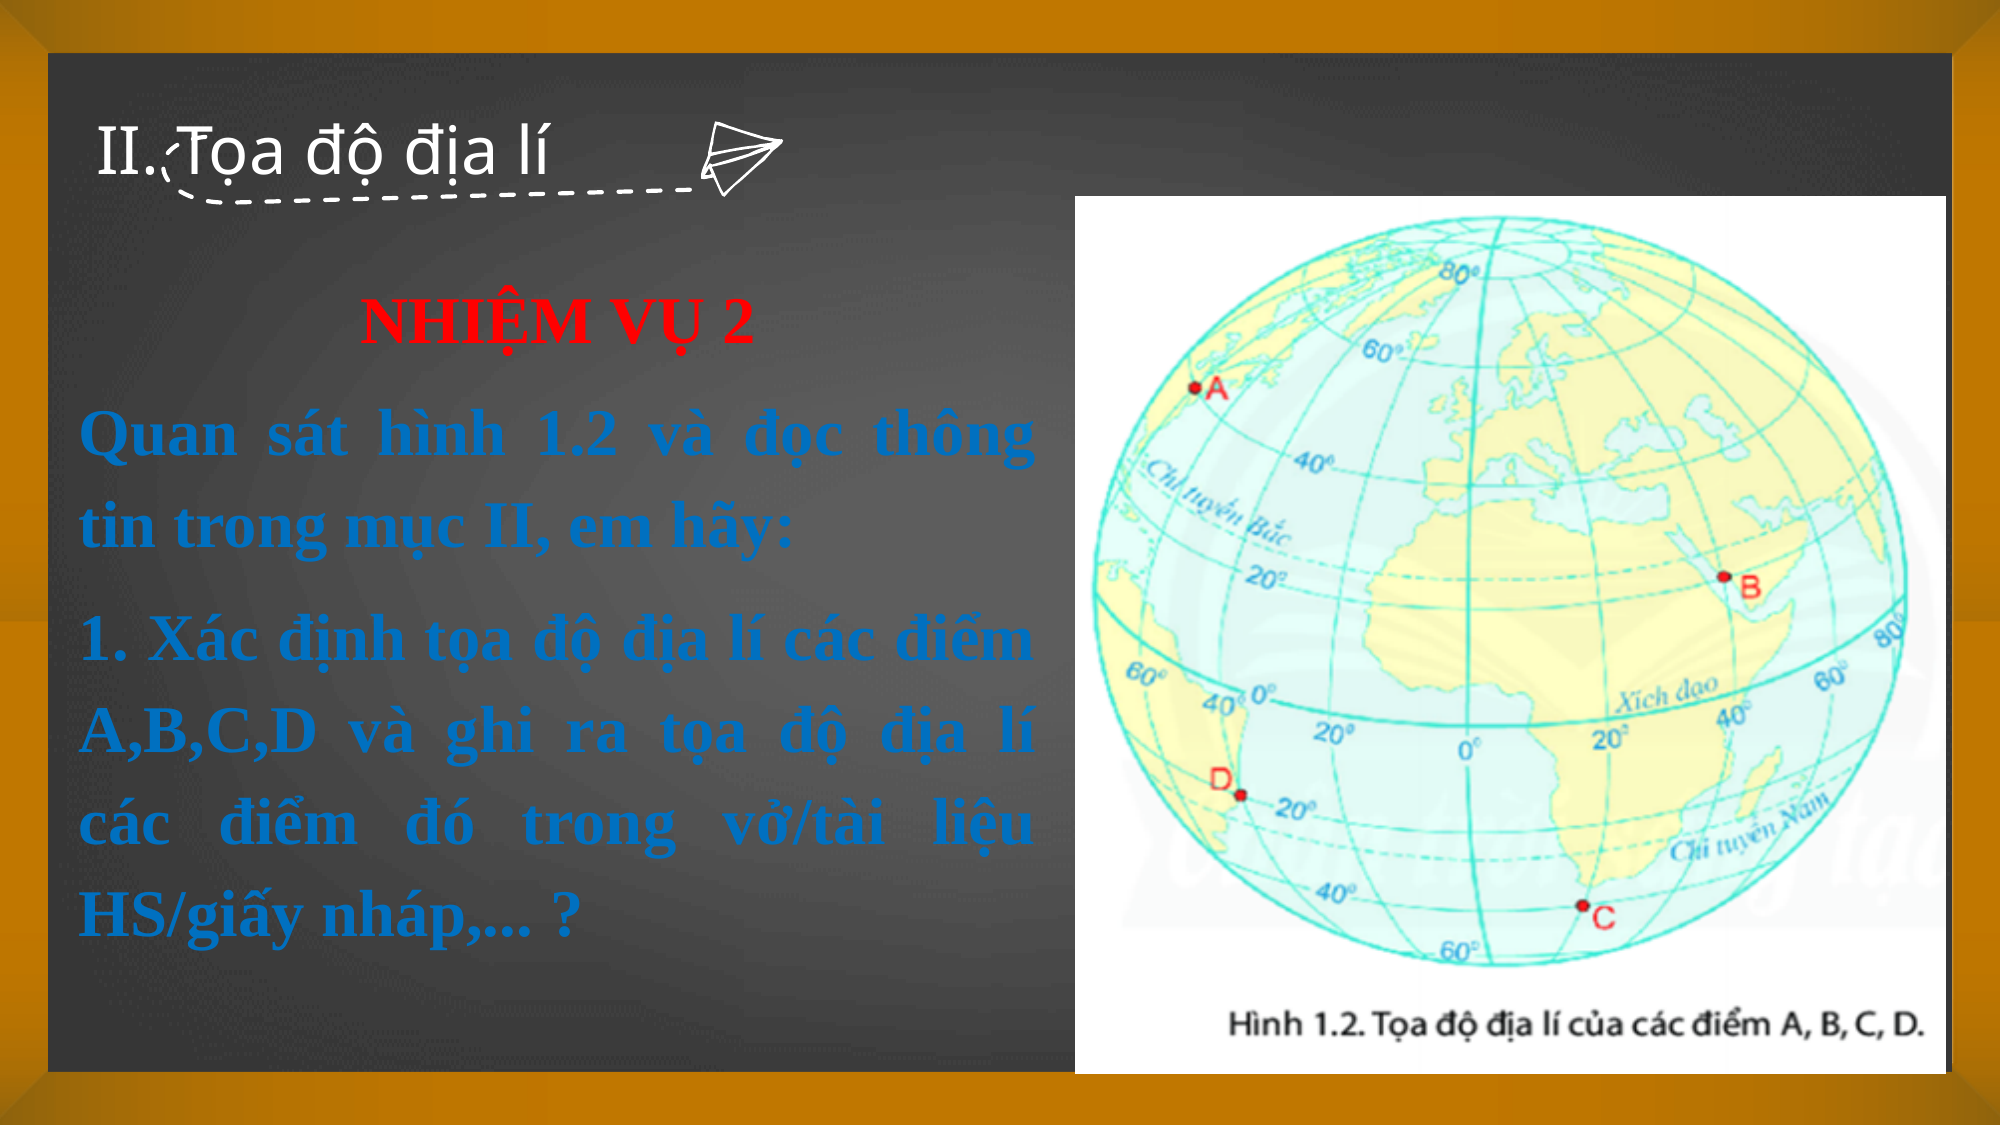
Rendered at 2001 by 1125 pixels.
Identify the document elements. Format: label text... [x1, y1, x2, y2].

picture [0, 0, 2000, 1125]
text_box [163, 100, 784, 203]
text_box NHIỆM VỤ 2 Quan sát hình 1.2 và đọc thông tin trong mục II, em hãy: 1. Xác định tọa độ địa lí các điểm A,B,C,D và ghi ra tọa độ địa lí các điểm đó trong vở/tài liệu HS/giấy nháp,... ? [64, 257, 1052, 958]
